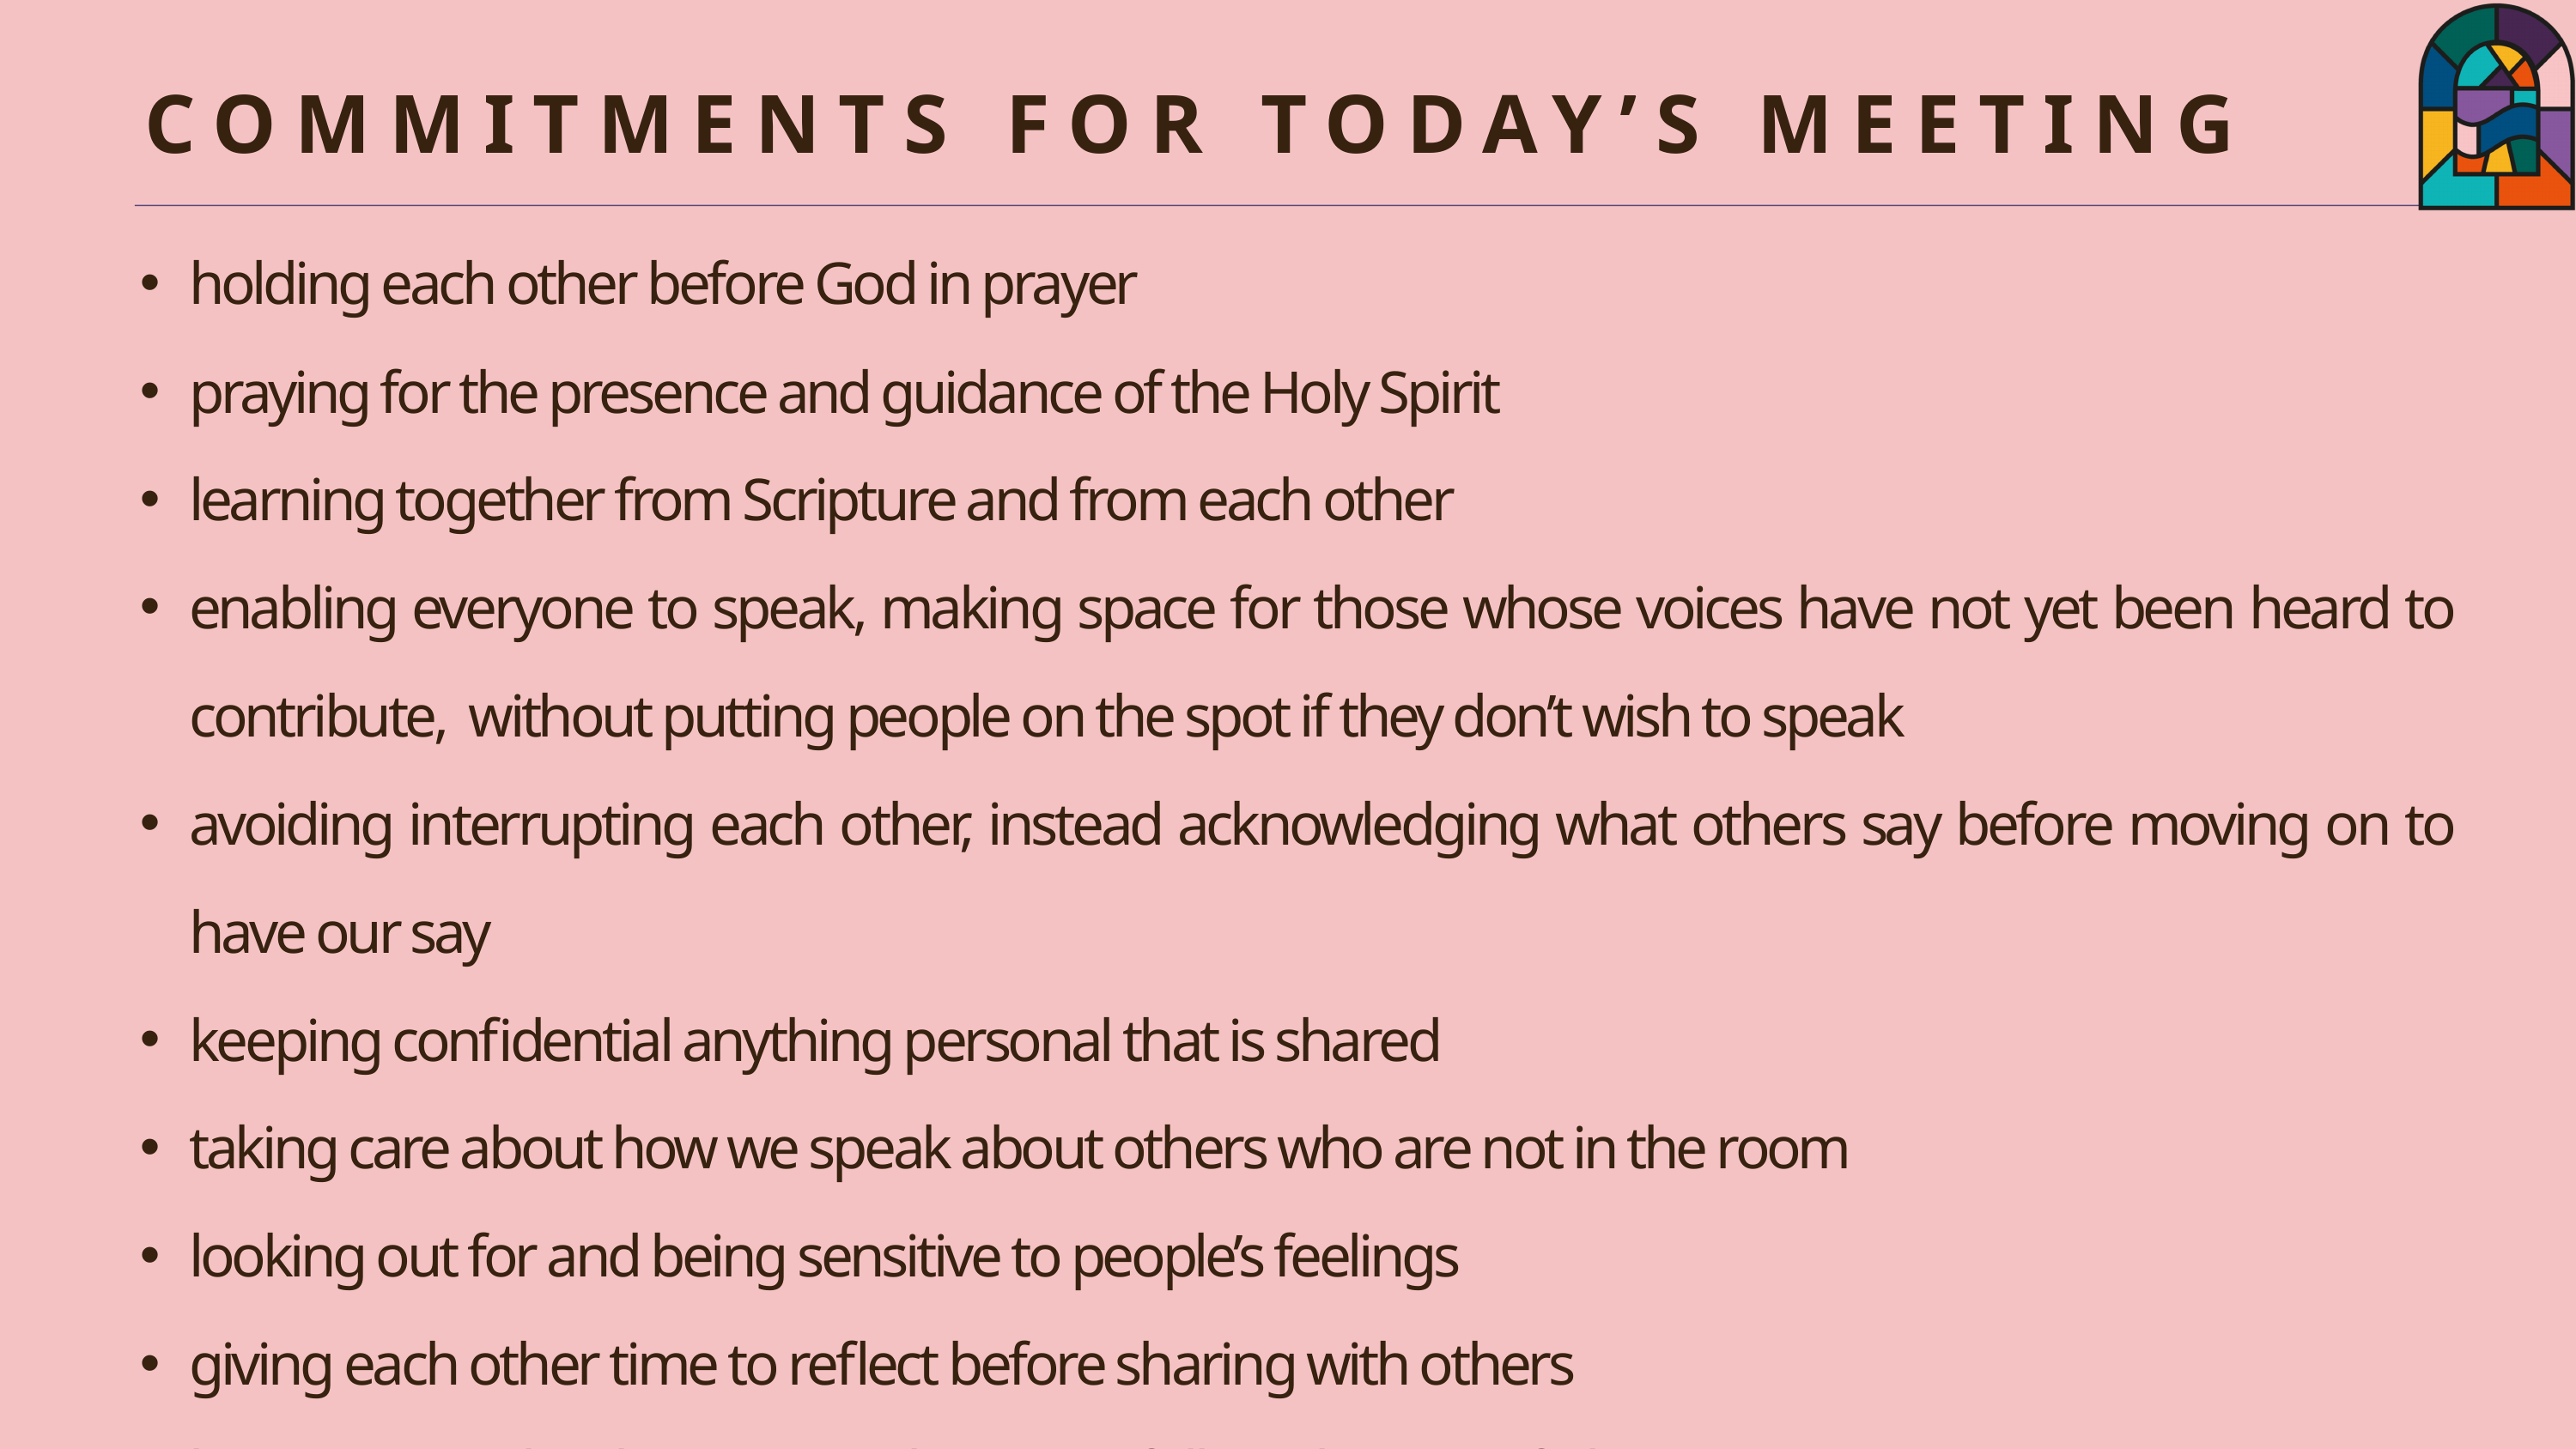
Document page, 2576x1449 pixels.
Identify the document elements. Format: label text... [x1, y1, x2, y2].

text_box COMMITMENTS FOR TODAY’S MEETING [144, 56, 2432, 169]
text_box [2378, 0, 2576, 237]
text_box holding each other before God in prayer praying for the presence and guidance of the Holy Spirit learning together from Scripture and from each other enabling everyone to speak, making space for those whose voices have not yet been heard to contribute, without putting people on the spot if they don’t wish to speak avoiding interrupting each other, instead acknowledging what others say before moving on to have our say keeping confidential anything personal that is shared taking care about how we speak about others who are not in the room looking out for and being sensitive to people’s feelings giving each other time to reflect before sharing with others learning together how we can live more fully in the way of Christ [90, 208, 2455, 1449]
